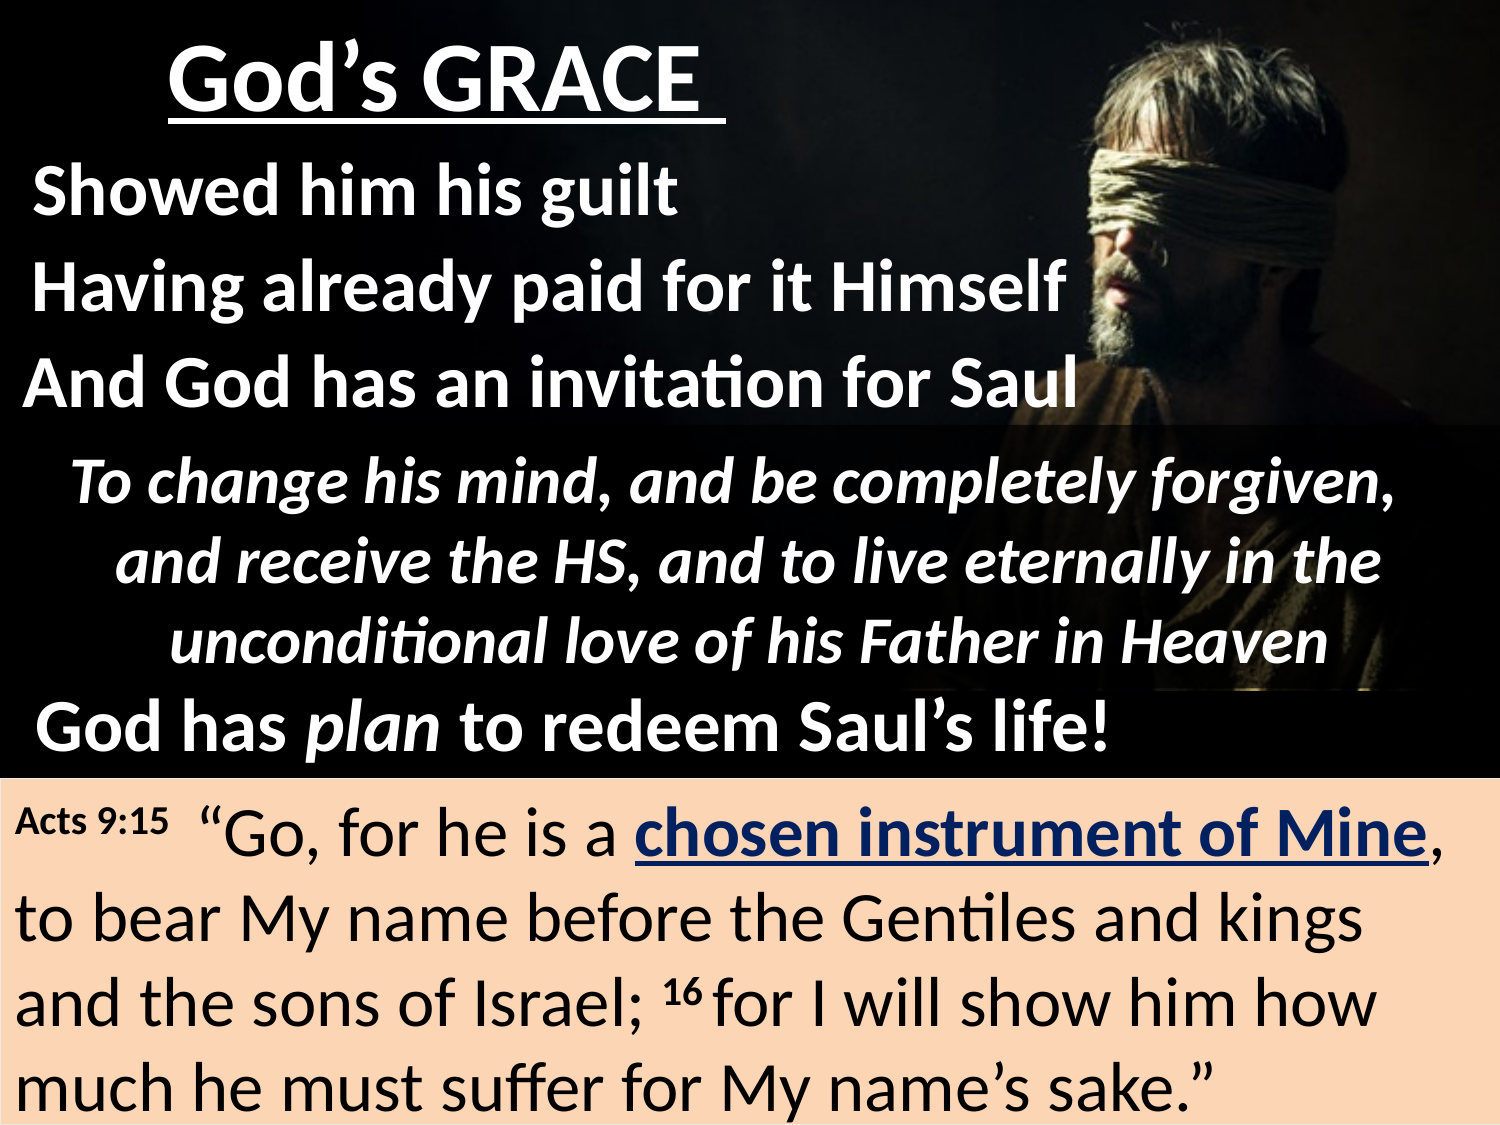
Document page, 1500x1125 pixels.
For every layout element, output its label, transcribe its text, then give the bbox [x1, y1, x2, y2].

text_box God’s GRACE [31, 0, 360, 125]
picture [362, 0, 1500, 691]
text_box God has plan to redeem Saul’s life! [0, 675, 1133, 768]
text_box To change his mind, and be completely forgiven, and receive the HS, and to live eternally in the unconditional love of his Father in Heaven [0, 424, 357, 675]
text_box Acts 9:15 “Go, for he is a chosen instrument of Mine, to bear My name before the Gentiles and kings and the sons of Israel; 16 for I will show him how much he must suffer for My name’s sake.” [0, 778, 1500, 1125]
text_box And God has an invitation for Saul [3, 324, 357, 424]
text_box Showed him his guilt [0, 125, 357, 199]
text_box Having already paid for it Himself [0, 199, 357, 363]
